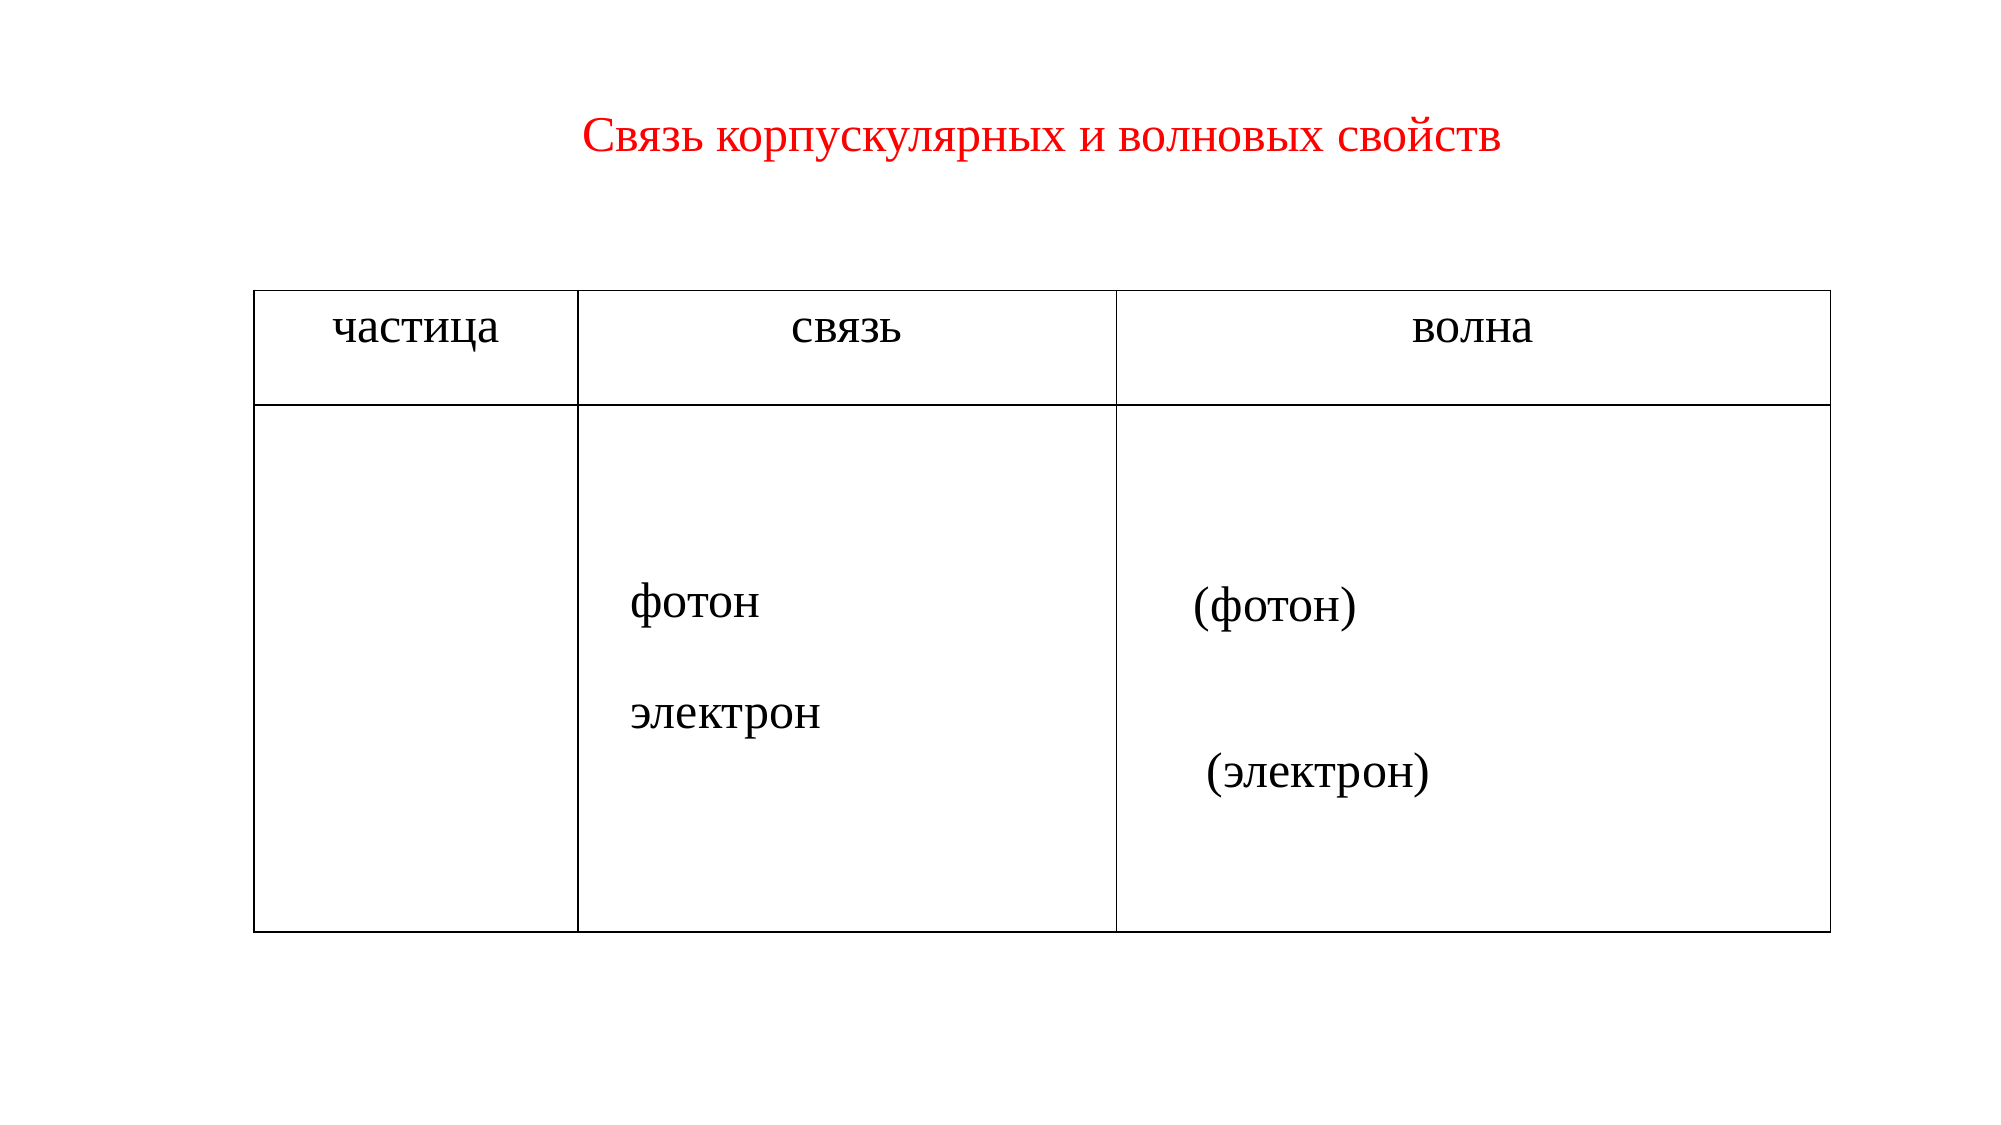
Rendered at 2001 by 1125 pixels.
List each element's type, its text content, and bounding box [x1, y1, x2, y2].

text_box Связь корпускулярных и волновых свойств [567, 93, 1517, 169]
